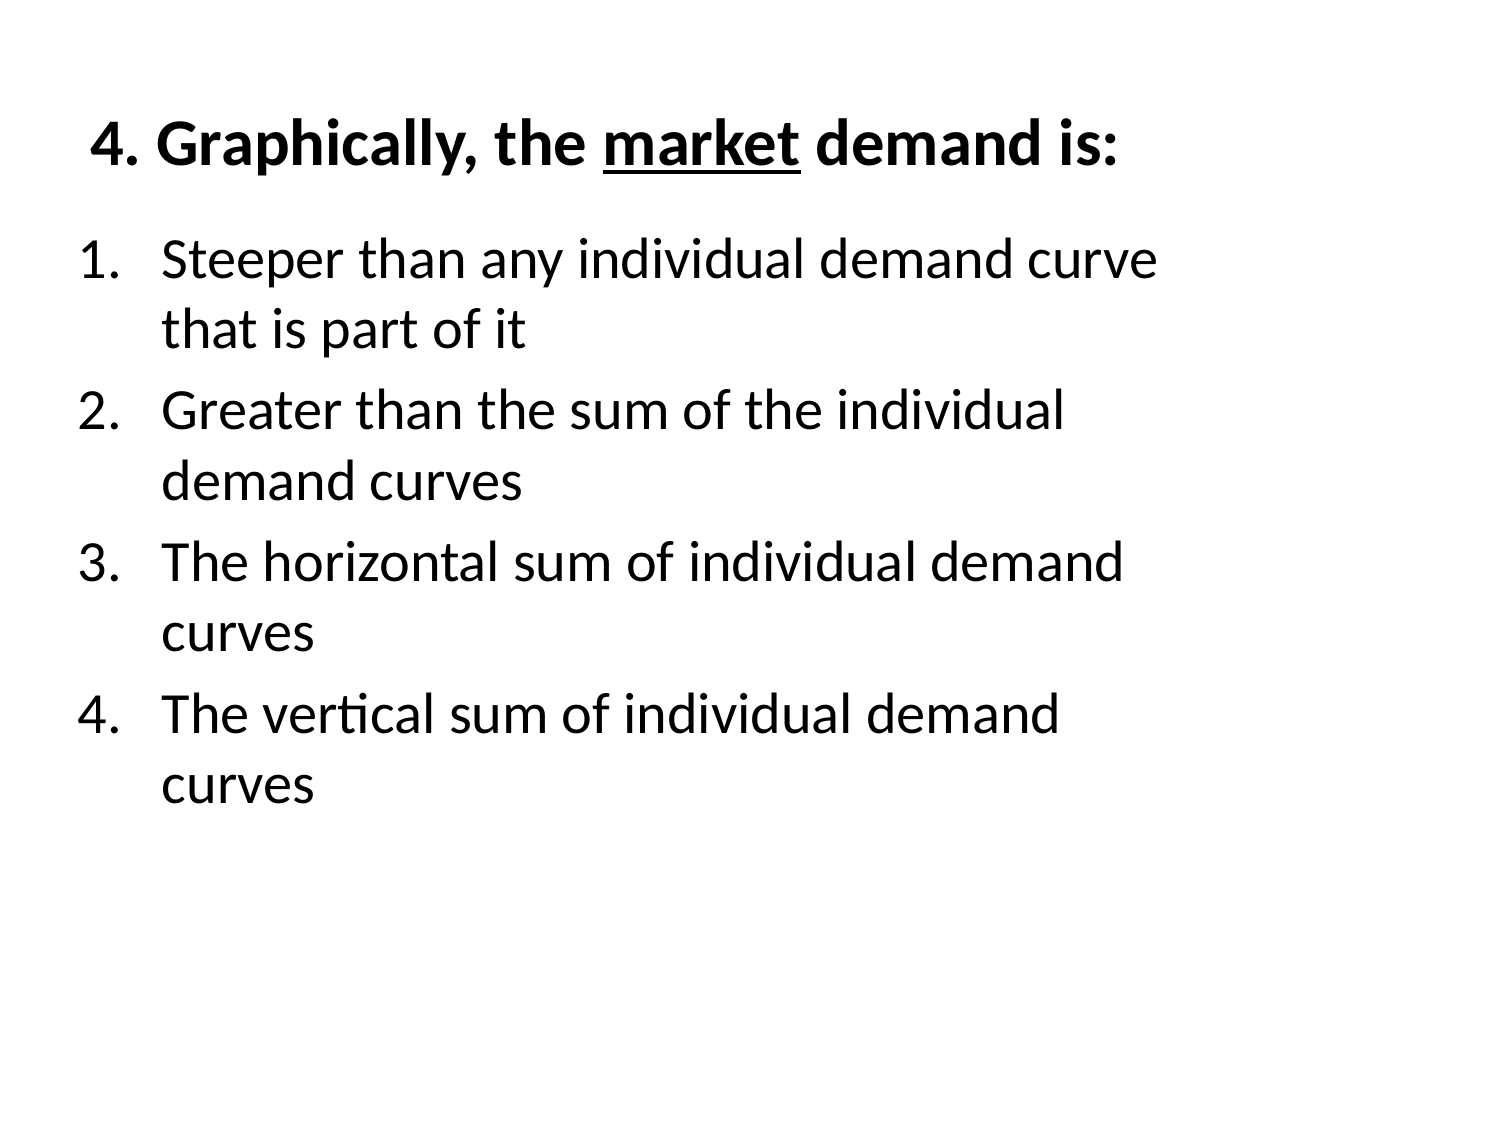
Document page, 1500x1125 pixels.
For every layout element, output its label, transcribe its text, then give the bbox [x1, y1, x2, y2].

list Steeper than any individual demand curve that is part of it Greater than the sum of the individual demand curves The horizontal sum of individual demand curves The vertical sum of individual demand curves [62, 212, 1175, 1018]
title 4. Graphically, the market demand is: [75, 45, 1425, 233]
